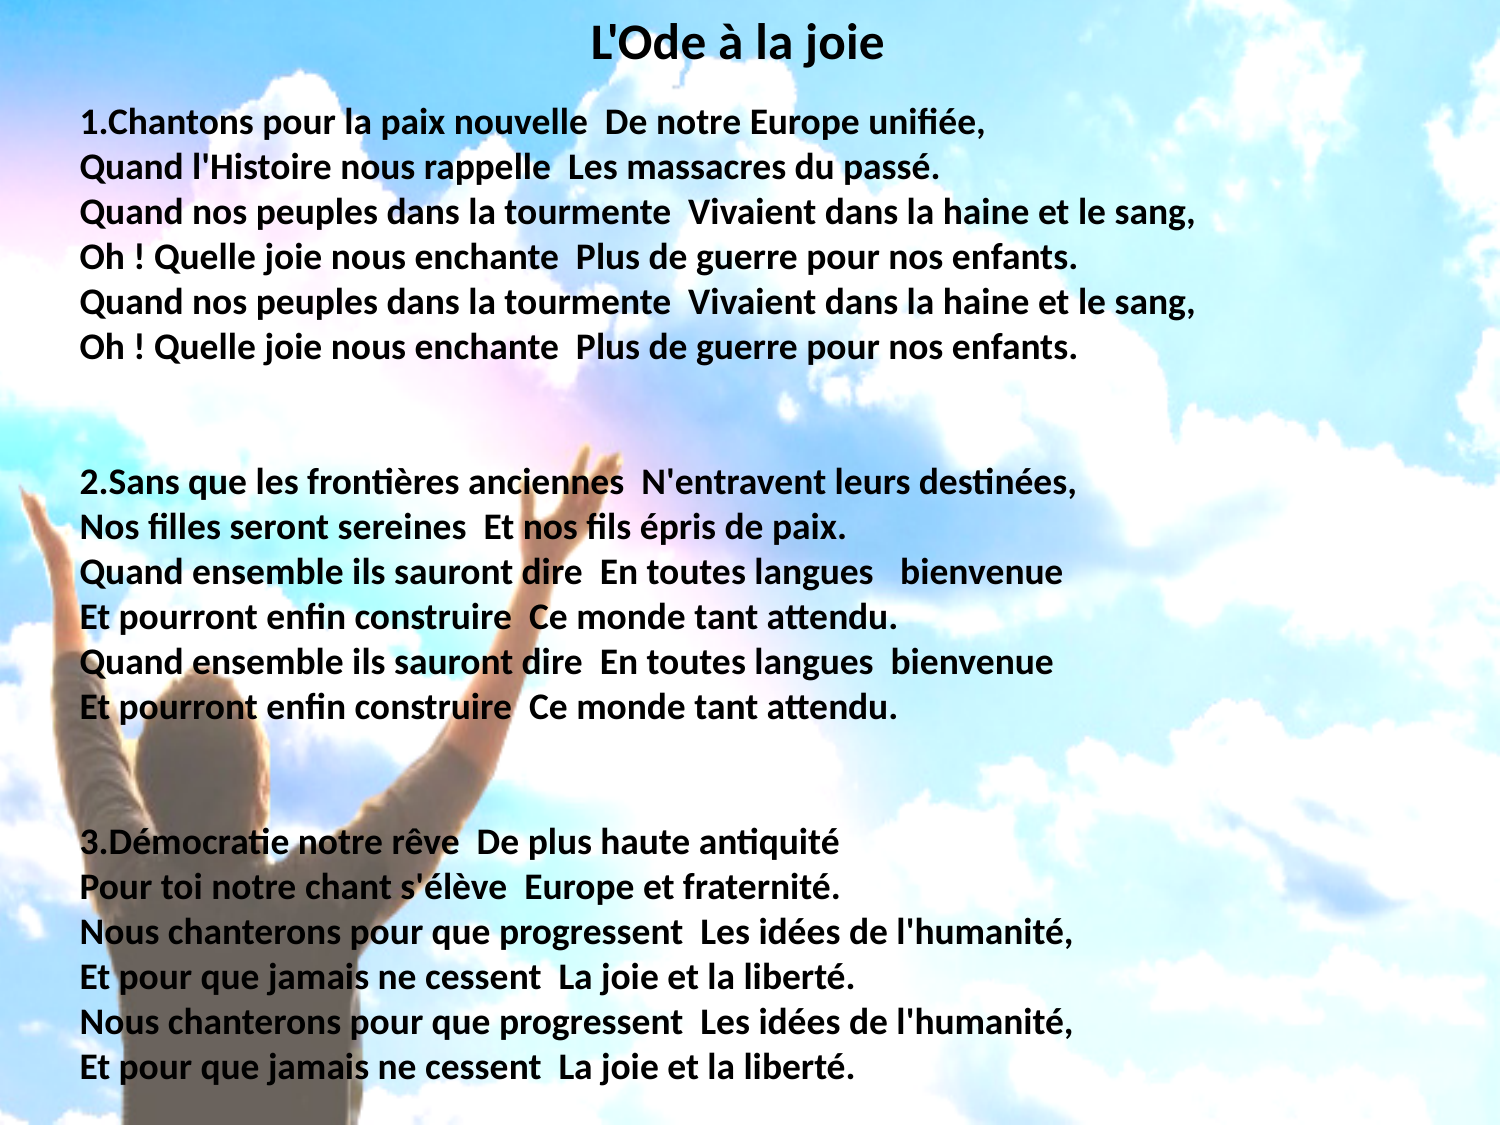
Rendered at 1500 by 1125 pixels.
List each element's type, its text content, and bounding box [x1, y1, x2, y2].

text_box 1.Chantons pour la paix nouvelle De notre Europe unifiée, Quand l'Histoire nous rappelle Les massacres du passé. Quand nos peuples dans la tourmente Vivaient dans la haine et le sang, Oh ! Quelle joie nous enchante Plus de guerre pour nos enfants. Quand nos peuples dans la tourmente Vivaient dans la haine et le sang, Oh ! Quelle joie nous enchante Plus de guerre pour nos enfants. 2.Sans que les frontières anciennes N'entravent leurs destinées, Nos filles seront sereines Et nos fils épris de paix. Quand ensemble ils sauront dire En toutes langues bienvenue Et pourront enfin construire Ce monde tant attendu. Quand ensemble ils sauront dire En toutes langues bienvenue Et pourront enfin construire Ce monde tant attendu. 3.Démocratie notre rêve De plus haute antiquité Pour toi notre chant s'élève Europe et fraternité. Nous chanterons pour que progressent Les idées de l'humanité, Et pour que jamais ne cessent La joie et la liberté. Nous chanterons pour que progressent Les idées de l'humanité, Et pour que jamais ne cessent La joie et la liberté. [64, 89, 1235, 1095]
title L'Ode à la joie [454, 0, 1010, 79]
